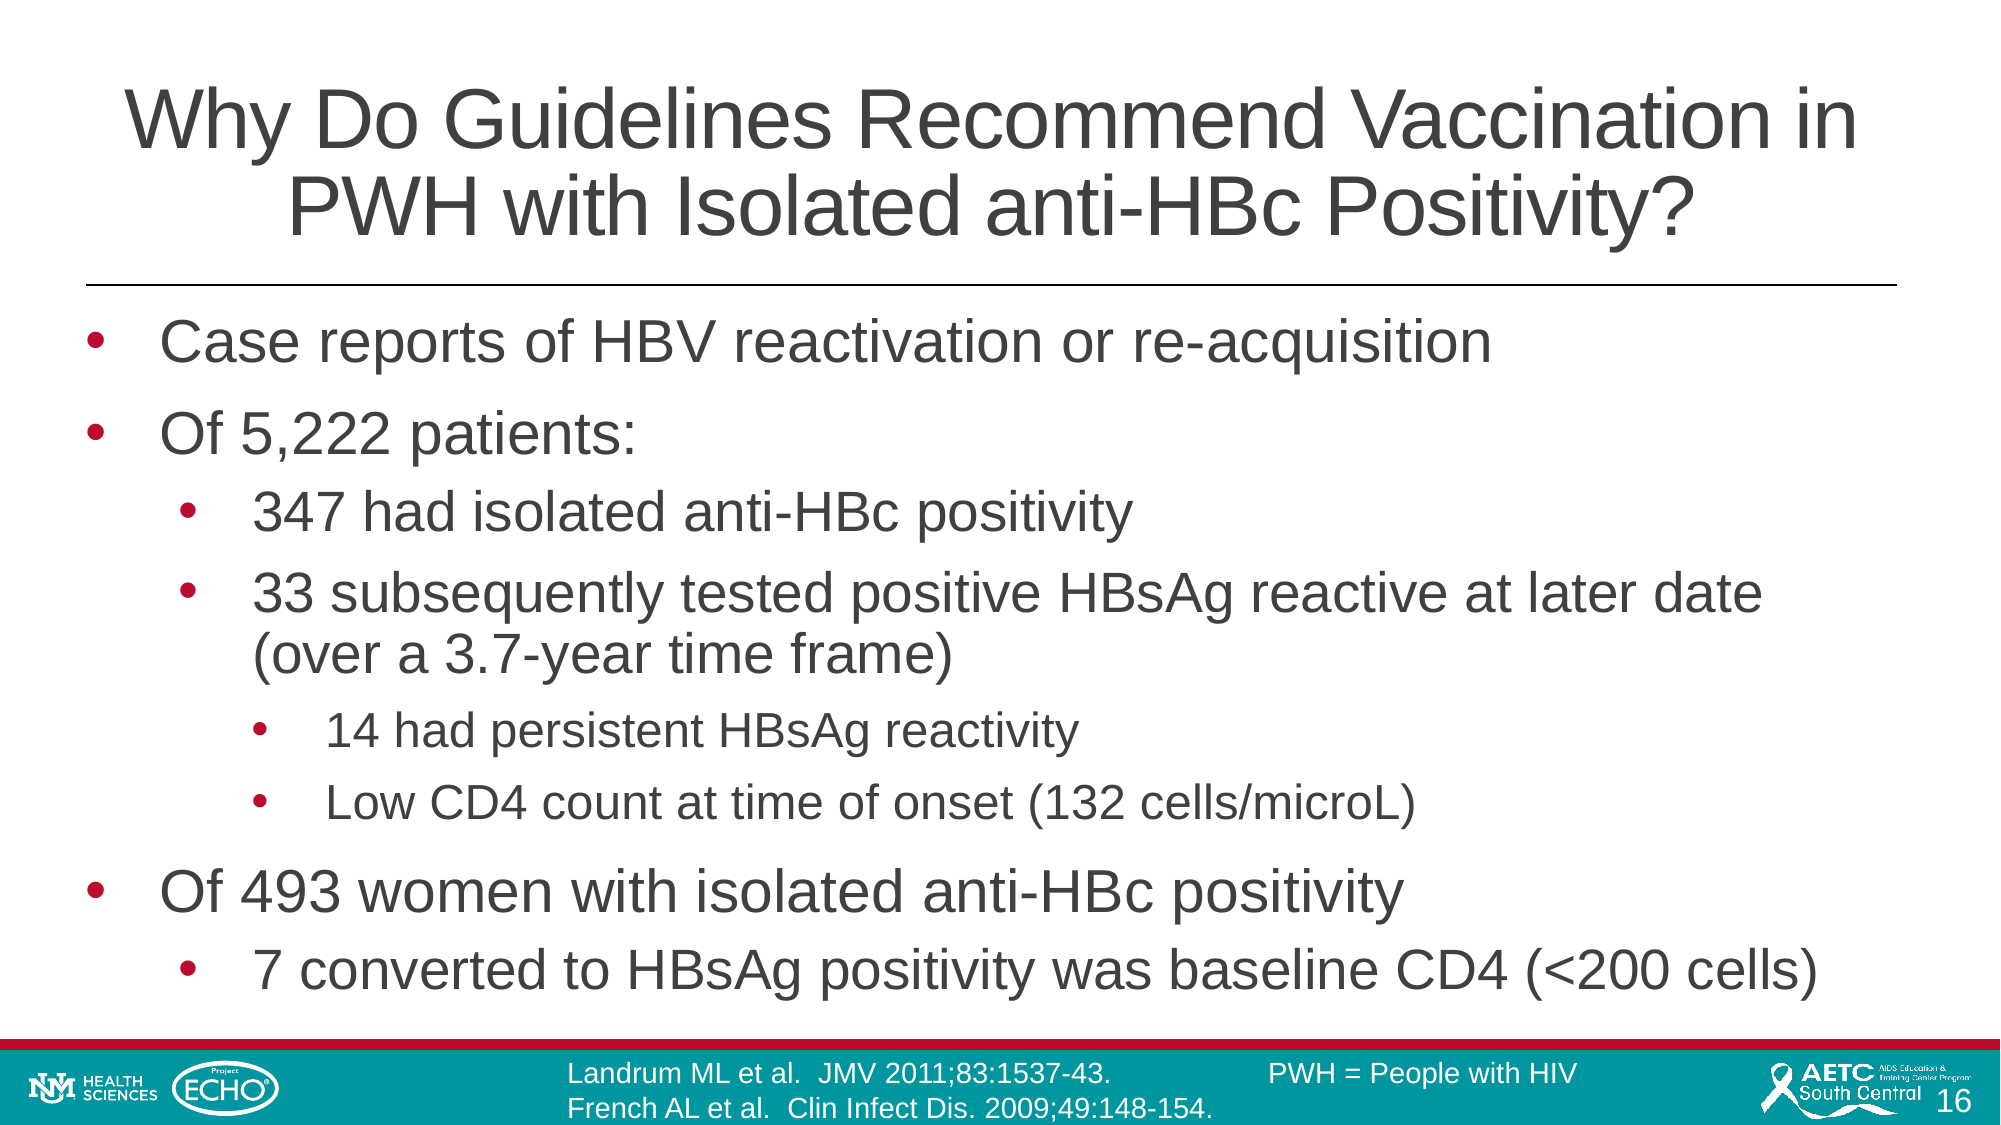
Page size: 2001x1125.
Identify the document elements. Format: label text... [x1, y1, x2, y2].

text_box Landrum ML et al. JMV 2011;83:1537-43. PWH = People with HIV French AL et al. Clin Infect Dis. 2009;49:148-154. [552, 1047, 1796, 1125]
list Case reports of HBV reactivation or re-acquisition Of 5,222 patients: 347 had isolated anti-HBc positivity 33 subsequently tested positive HBsAg reactive at later date (over a 3.7-year time frame) 14 had persistent HBsAg reactivity Low CD4 count at time of onset (132 cells/microL) Of 493 women with isolated anti-HBc positivity 7 converted to HBsAg positivity was baseline CD4 (<200 cells) [85, 302, 1897, 1013]
picture [1796, 1061, 1972, 1120]
title Why Do Guidelines Recommend Vaccination in PWH with Isolated anti-HBc Positivity? [85, 47, 1897, 285]
